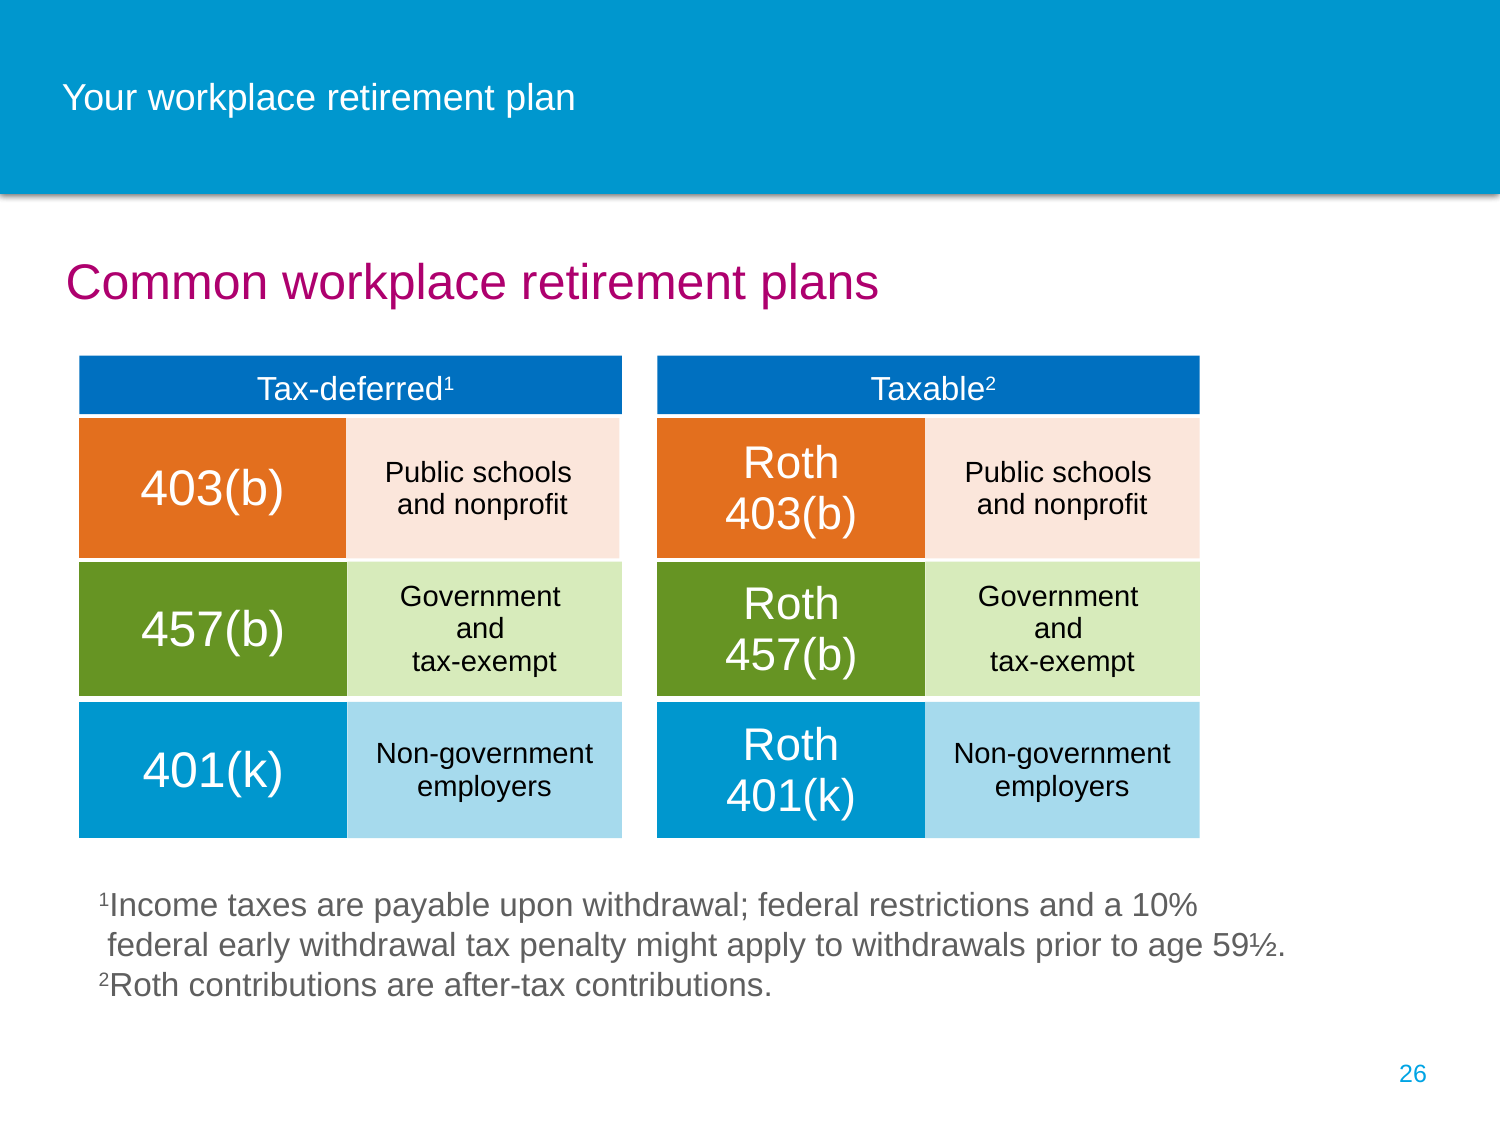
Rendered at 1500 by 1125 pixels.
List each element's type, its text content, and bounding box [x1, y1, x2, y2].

table_header Roth 401(k) [657, 702, 925, 838]
text_box Tax-deferred1 [79, 355, 622, 415]
table_header Roth 403(b) [657, 418, 925, 558]
table_header Public schools and nonprofit [346, 418, 619, 558]
table_header Non-government employers [925, 702, 1200, 838]
title Your workplace retirement plan [61, 58, 1443, 132]
table_header 401(k) [79, 702, 347, 838]
table_header Government and tax-exempt [347, 562, 622, 696]
table_header Non-government employers [347, 702, 622, 838]
table_header Public schools and nonprofit [925, 418, 1200, 558]
slide_number 26 [1092, 1042, 1443, 1103]
text_box 1Income taxes are payable upon withdrawal; federal restrictions and a 10% federal early withdrawal tax penalty might apply to withdrawals prior to age 59½. 2Roth contributions are after-tax contributions. [83, 876, 1324, 1011]
table_header 403(b) [79, 418, 346, 558]
table_header 457(b) [79, 562, 347, 696]
list Common workplace retirement plans [65, 242, 1439, 416]
text_box Taxable2 [657, 355, 1200, 415]
table_header Government and tax-exempt [925, 562, 1200, 696]
table_header Roth 457(b) [657, 562, 925, 696]
